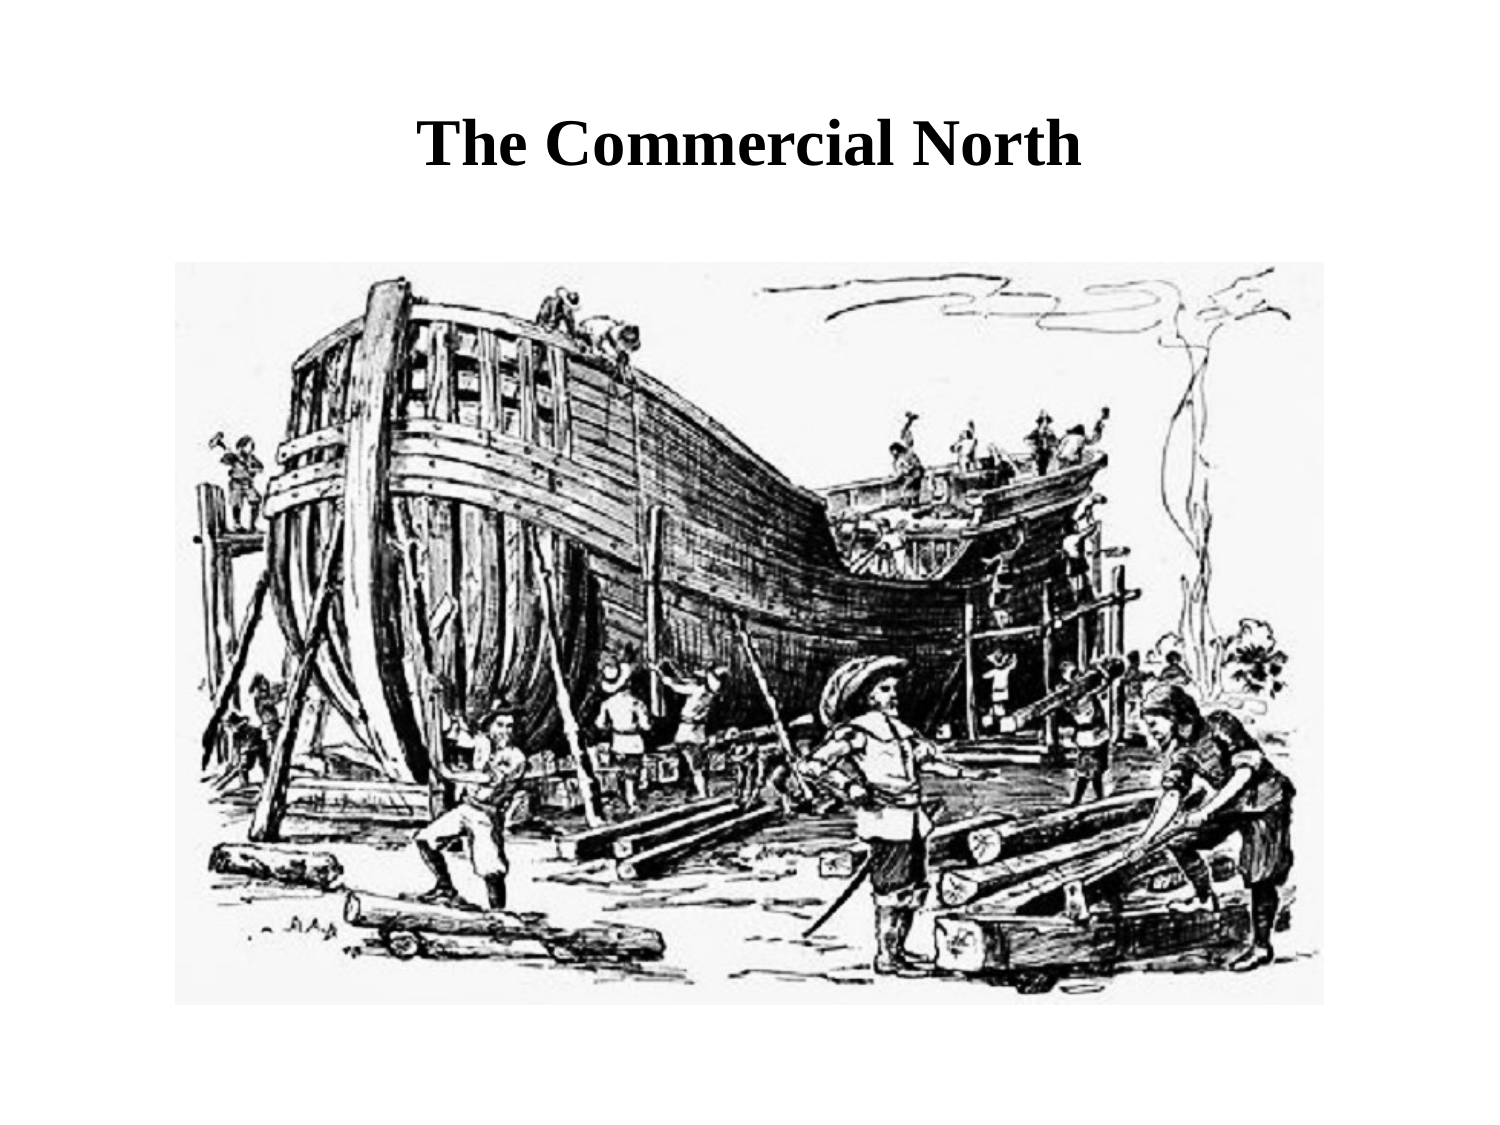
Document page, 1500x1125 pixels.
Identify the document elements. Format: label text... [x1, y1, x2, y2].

title The Commercial North [75, 45, 1425, 233]
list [175, 262, 1325, 1006]
